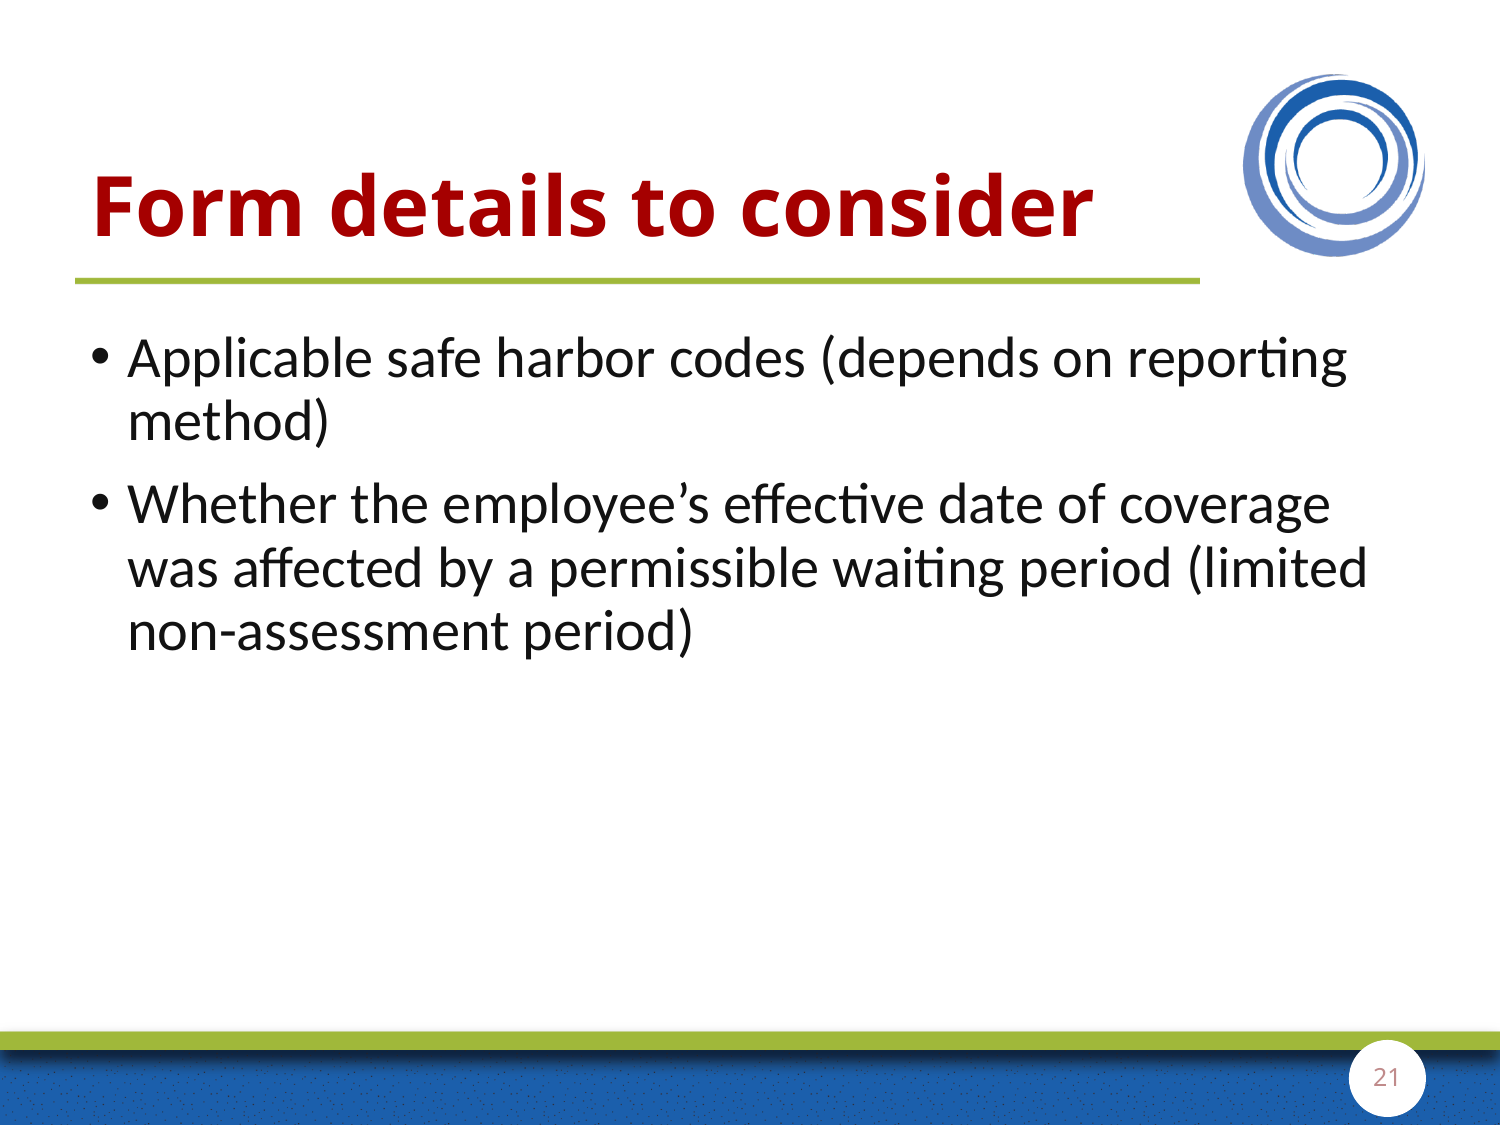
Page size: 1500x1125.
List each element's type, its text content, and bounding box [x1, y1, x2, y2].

list Applicable safe harbor codes (depends on reporting method) Whether the employee’s effective date of coverage was affected by a permissible waiting period (limited non-assessment period) [75, 319, 1425, 995]
title Form details to consider [75, 56, 1200, 263]
picture [0, 0, 1500, 1125]
slide_number 21 [1351, 1048, 1424, 1109]
